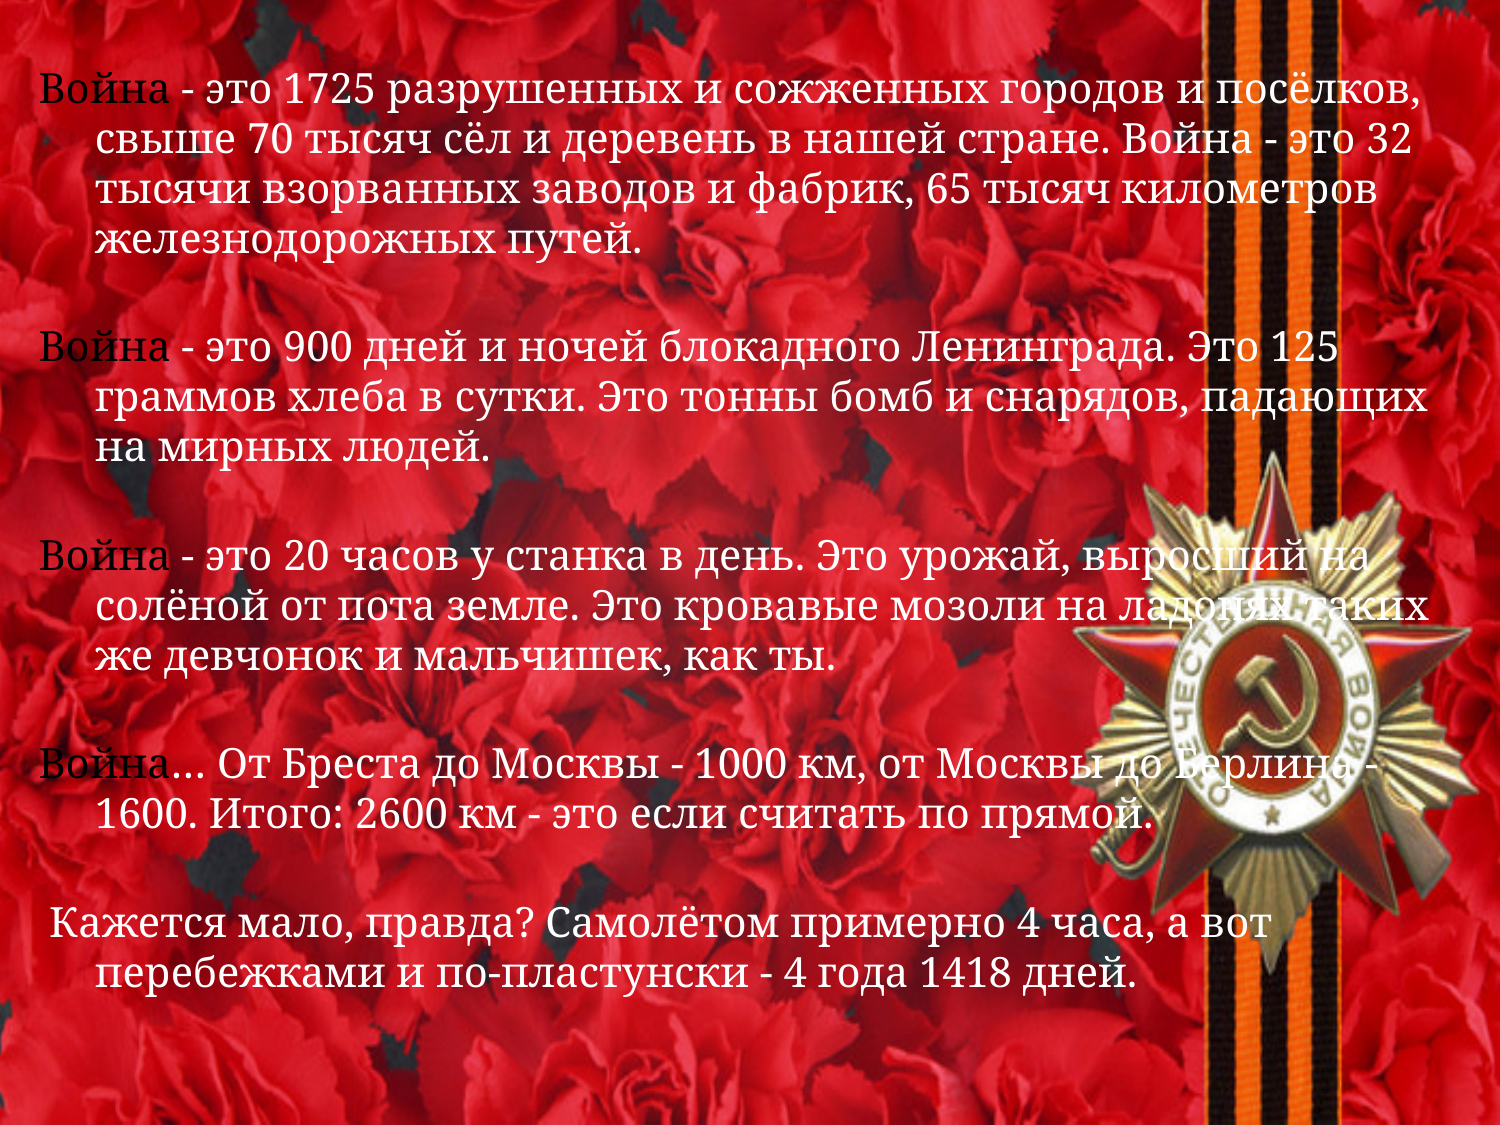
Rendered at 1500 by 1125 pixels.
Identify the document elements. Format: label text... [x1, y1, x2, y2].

picture [0, 0, 1500, 1125]
list Война - это 1725 разрушенных и сожженных городов и посёлков, свыше 70 тысяч сёл и деревень в нашей стране. Война - это 32 тысячи взорванных заводов и фабрик, 65 тысяч километров железнодорожных путей. Война - это 900 дней и ночей блокадного Ленинграда. Это 125 граммов хлеба в сутки. Это тонны бомб и снарядов, падающих на мирных людей. Война - это 20 часов у станка в день. Это урожай, выросший на солёной от пота земле. Это кровавые мозоли на ладонях таких же девчонок и мальчишек, как ты. Война… От Бреста до Москвы - 1000 км, от Москвы до Берлина - 1600. Итого: 2600 км - это если считать по прямой. Кажется мало, правда? Самолётом примерно 4 часа, а вот перебежками и по-пластунски - 4 года 1418 дней. [23, 0, 1500, 1102]
